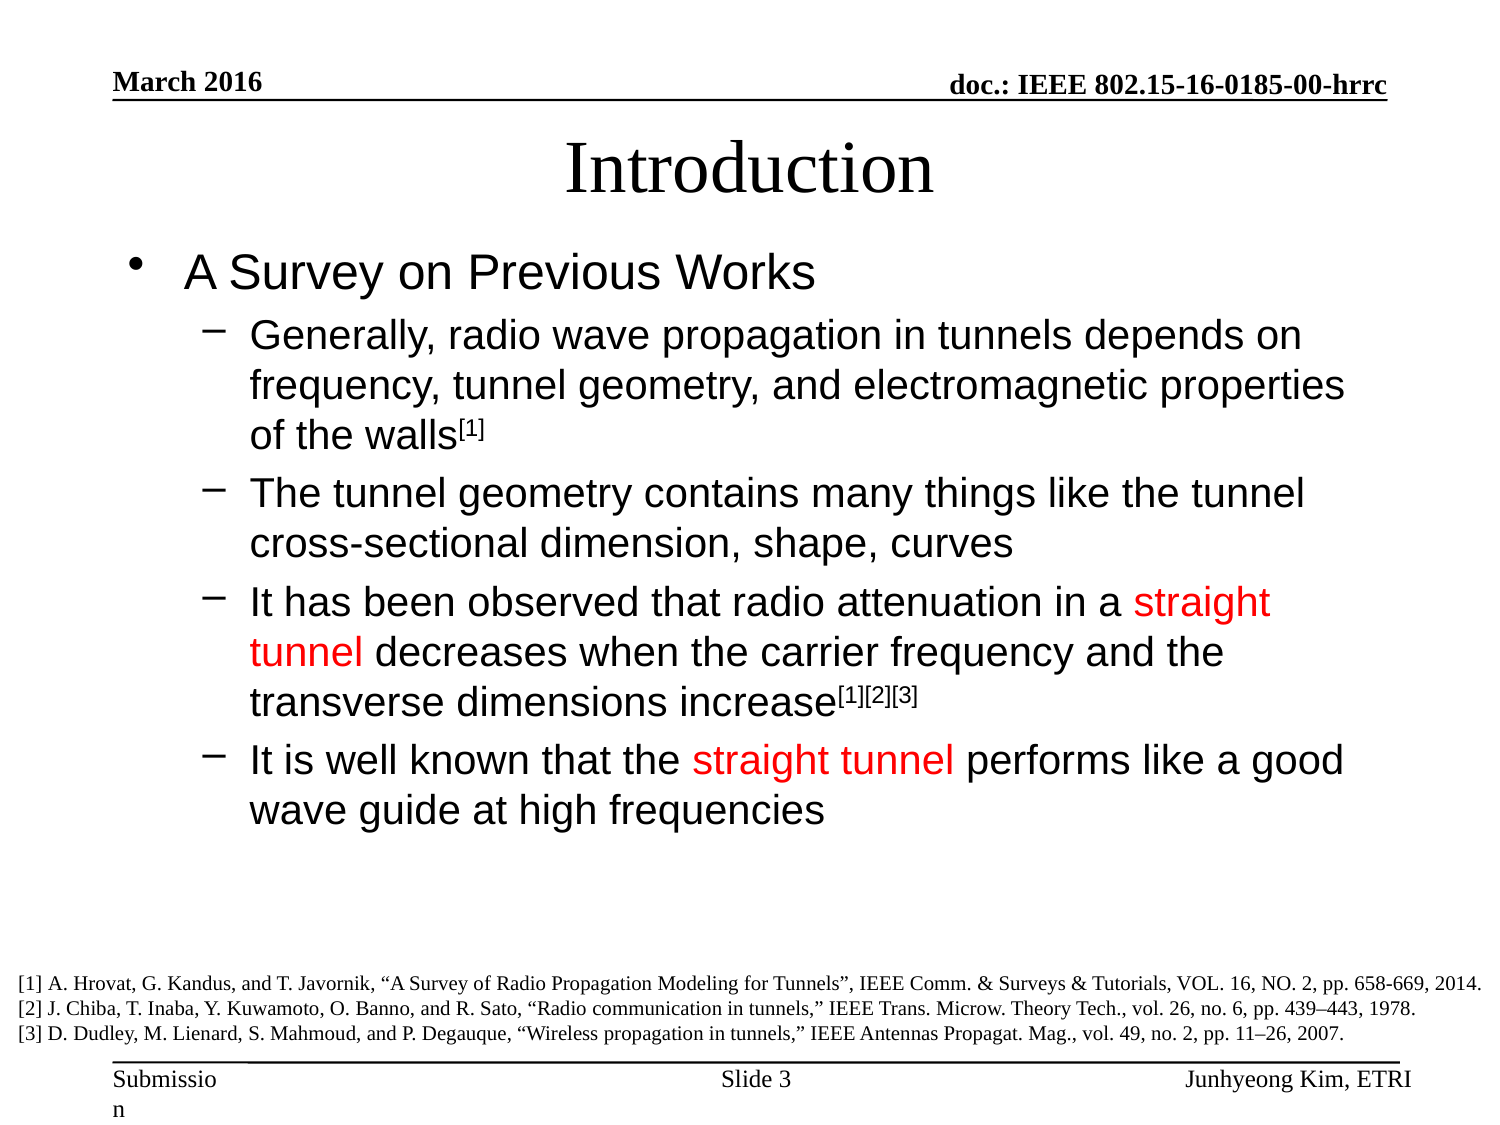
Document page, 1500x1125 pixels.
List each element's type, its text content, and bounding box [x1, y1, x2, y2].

slide_number Slide 3 [712, 1062, 800, 1093]
footer Junhyeong Kim, ETRI [900, 1062, 1413, 1093]
title Introduction [112, 112, 1388, 213]
text_box [1] A. Hrovat, G. Kandus, and T. Javornik, “A Survey of Radio Propagation Modeling for Tunnels”, IEEE Comm. & Surveys & Tutorials, VOL. 16, NO. 2, pp. 658-669, 2014. [2] J. Chiba, T. Inaba, Y. Kuwamoto, O. Banno, and R. Sato, “Radio communication in tunnels,” IEEE Trans. Microw. Theory Tech., vol. 26, no. 6, pp. 439–443, 1978. [3] D. Dudley, M. Lienard, S. Mahmoud, and P. Degauque, “Wireless propagation in tunnels,” IEEE Antennas Propagat. Mag., vol. 49, no. 2, pp. 11–26, 2007. [3, 962, 1500, 1053]
list A Survey on Previous Works Generally, radio wave propagation in tunnels depends on frequency, tunnel geometry, and electromagnetic properties of the walls[1] The tunnel geometry contains many things like the tunnel cross-sectional dimension, shape, curves It has been observed that radio attenuation in a straight tunnel decreases when the carrier frequency and the transverse dimensions increase[1][2][3] It is well known that the straight tunnel performs like a good wave guide at high frequencies [112, 231, 1388, 962]
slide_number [112, 62, 375, 98]
